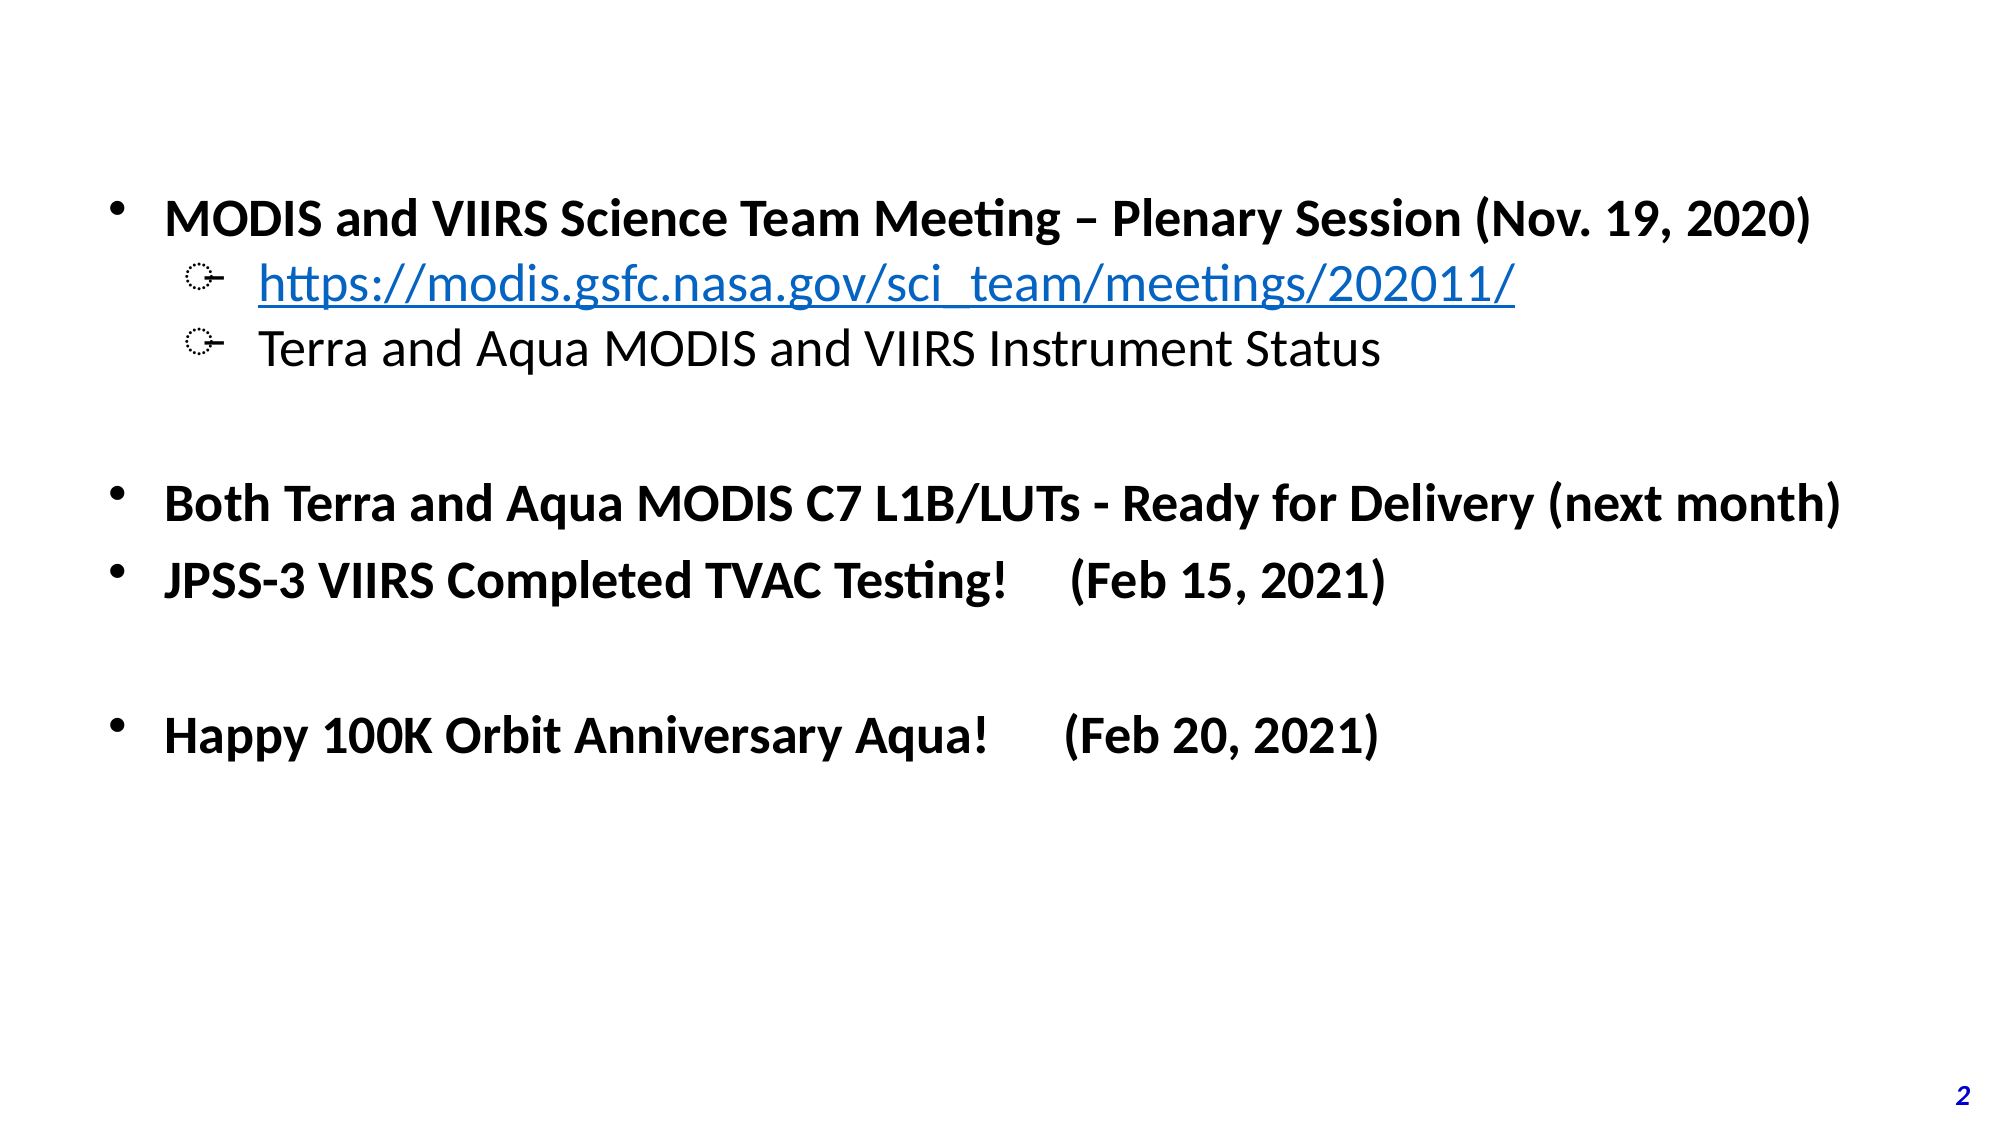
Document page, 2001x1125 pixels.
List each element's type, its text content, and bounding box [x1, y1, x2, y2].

text_box MODIS and VIIRS Science Team Meeting – Plenary Session (Nov. 19, 2020) https://modis.gsfc.nasa.gov/sci_team/meetings/202011/ Terra and Aqua MODIS and VIIRS Instrument Status Both Terra and Aqua MODIS C7 L1B/LUTs - Ready for Delivery (next month) JPSS-3 VIIRS Completed TVAC Testing! (Feb 15, 2021) Happy 100K Orbit Anniversary Aqua! (Feb 20, 2021) [93, 175, 1940, 849]
slide_number 2 [1939, 1072, 1987, 1117]
